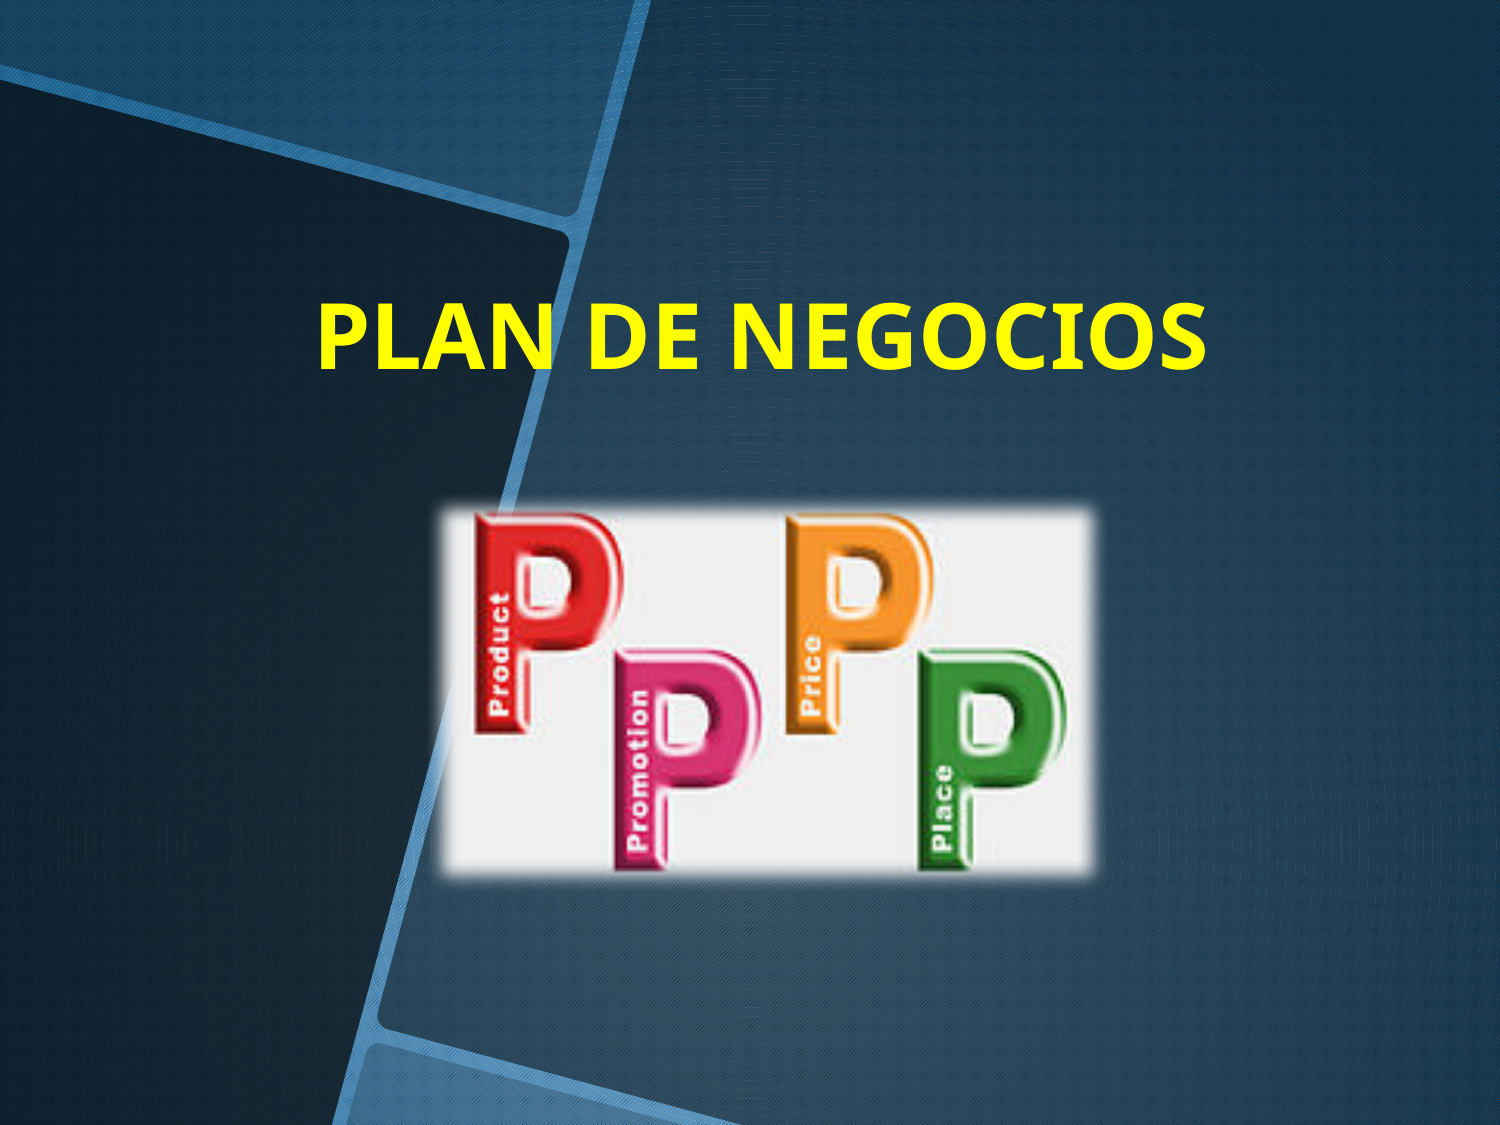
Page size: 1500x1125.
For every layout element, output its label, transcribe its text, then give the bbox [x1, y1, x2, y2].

picture [423, 491, 1110, 894]
title PLAN DE NEGOCIOS [185, 208, 1338, 396]
